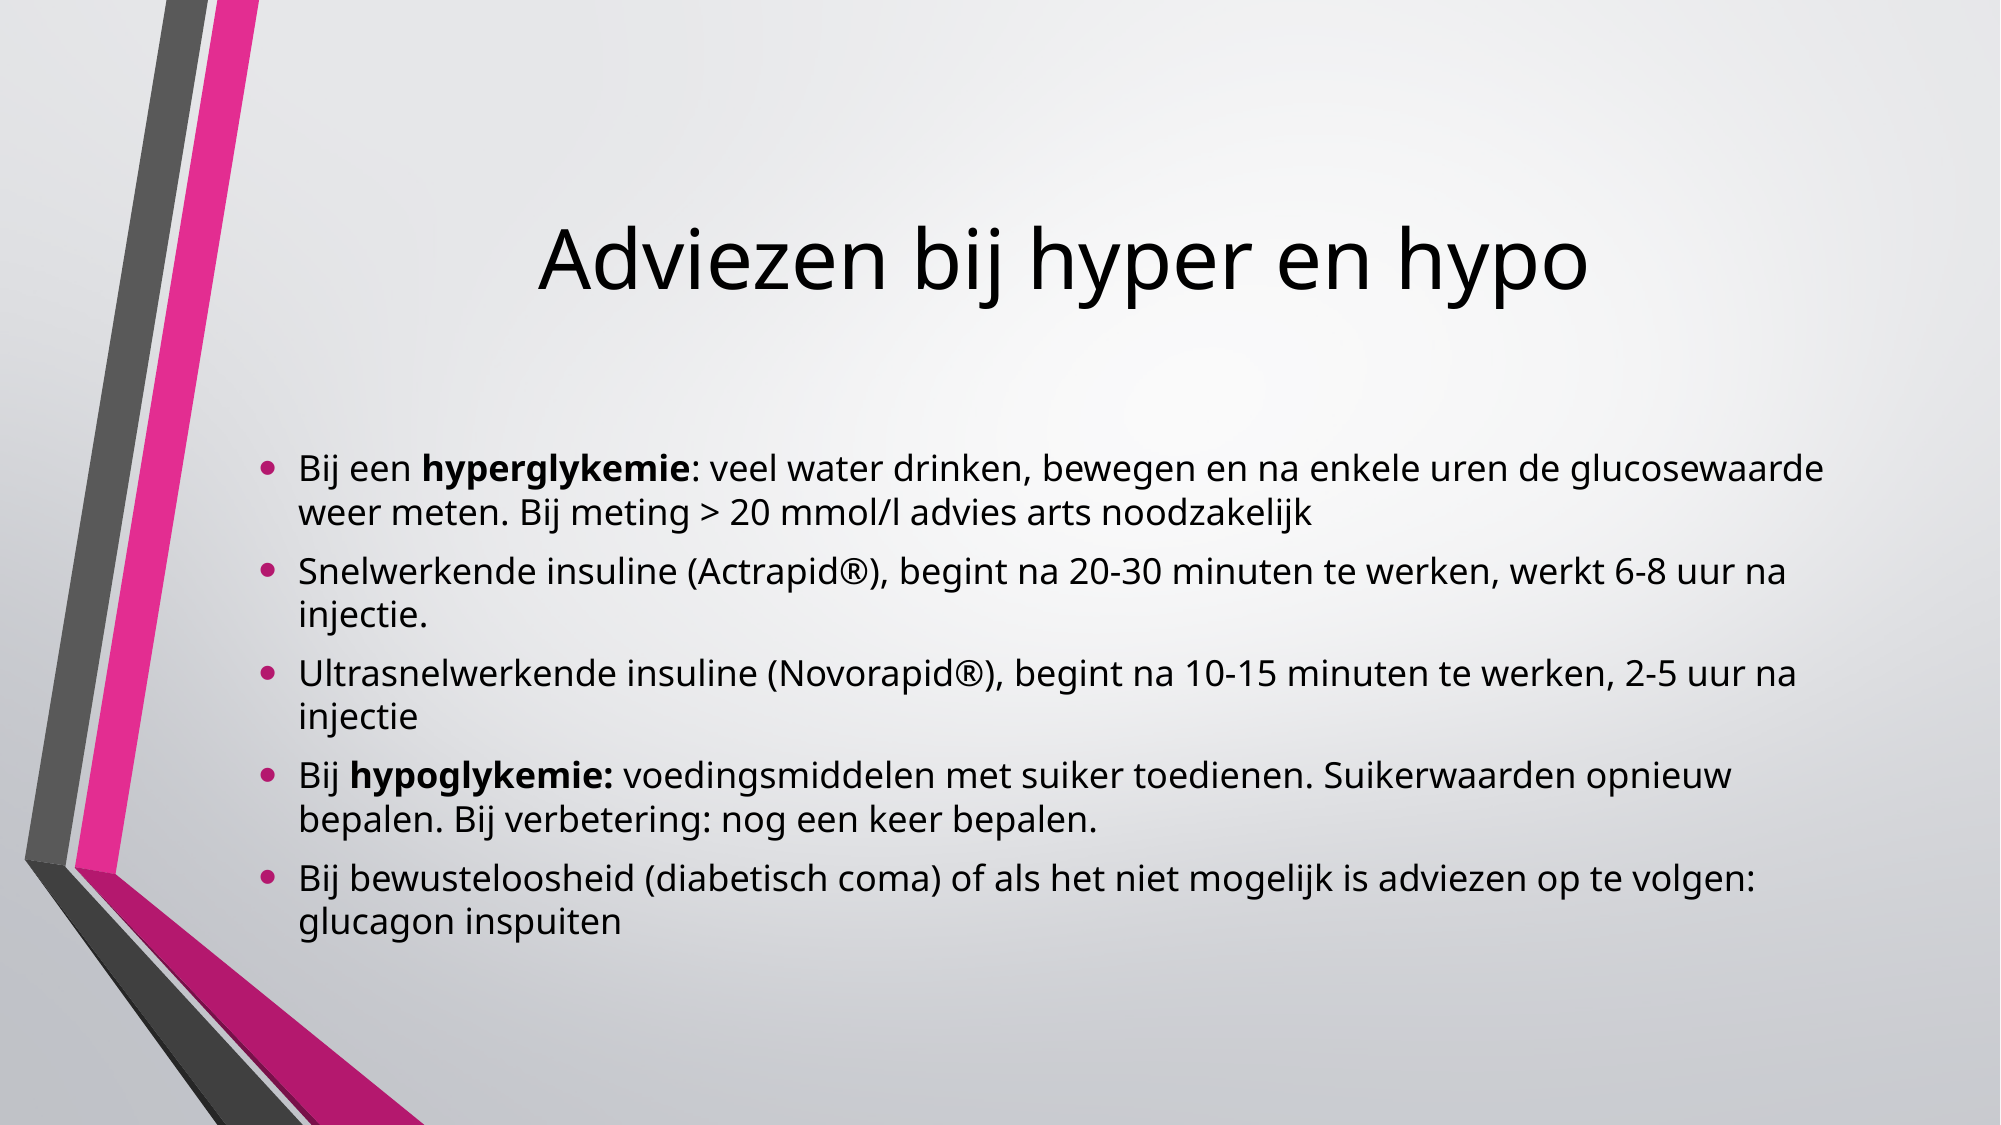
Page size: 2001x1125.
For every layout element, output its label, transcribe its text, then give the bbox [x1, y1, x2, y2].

list Bij een hyperglykemie: veel water drinken, bewegen en na enkele uren de glucosewaarde weer meten. Bij meting > 20 mmol/l advies arts noodzakelijk Snelwerkende insuline (Actrapid®), begint na 20-30 minuten te werken, werkt 6-8 uur na injectie. Ultrasnelwerkende insuline (Novorapid®), begint na 10-15 minuten te werken, 2-5 uur na injectie Bij hypoglykemie: voedingsmiddelen met suiker toedienen. Suikerwaarden opnieuw bepalen. Bij verbetering: nog een keer bepalen. Bij bewusteloosheid (diabetisch coma) of als het niet mogelijk is adviezen op te volgen: glucagon inspuiten [243, 437, 1887, 950]
title Adviezen bij hyper en hypo [243, 112, 1887, 400]
